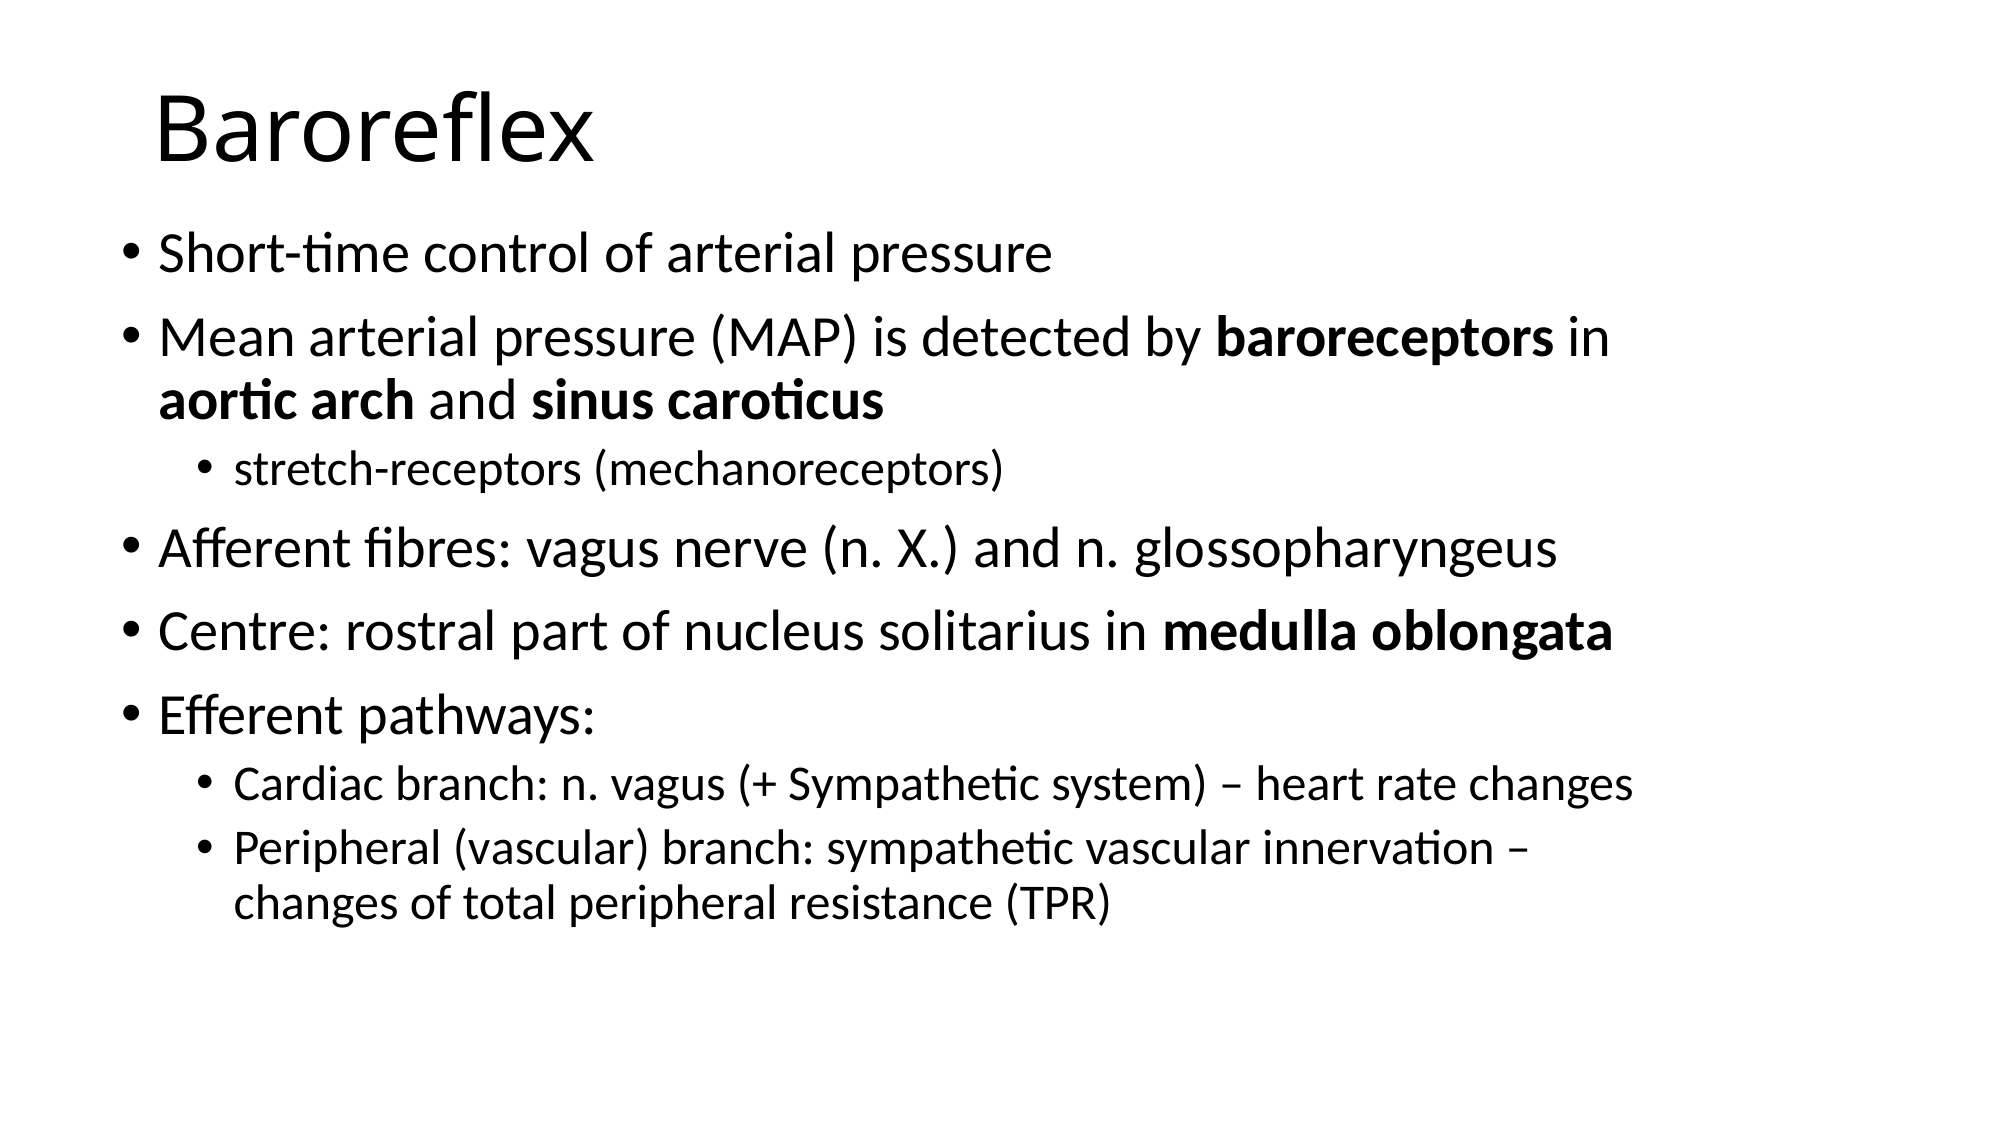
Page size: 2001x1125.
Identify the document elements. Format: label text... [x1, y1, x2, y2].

title Baroreflex [137, 22, 1863, 241]
list Short-time control of arterial pressure Mean arterial pressure (MAP) is detected by baroreceptors in aortic arch and sinus caroticus stretch-receptors (mechanoreceptors) Afferent fibres: vagus nerve (n. X.) and n. glossopharyngeus Centre: rostral part of nucleus solitarius in medulla oblongata Efferent pathways: Cardiac branch: n. vagus (+ Sympathetic system) – heart rate changes Peripheral (vascular) branch: sympathetic vascular innervation – changes of total peripheral resistance (TPR) [106, 214, 1695, 1072]
